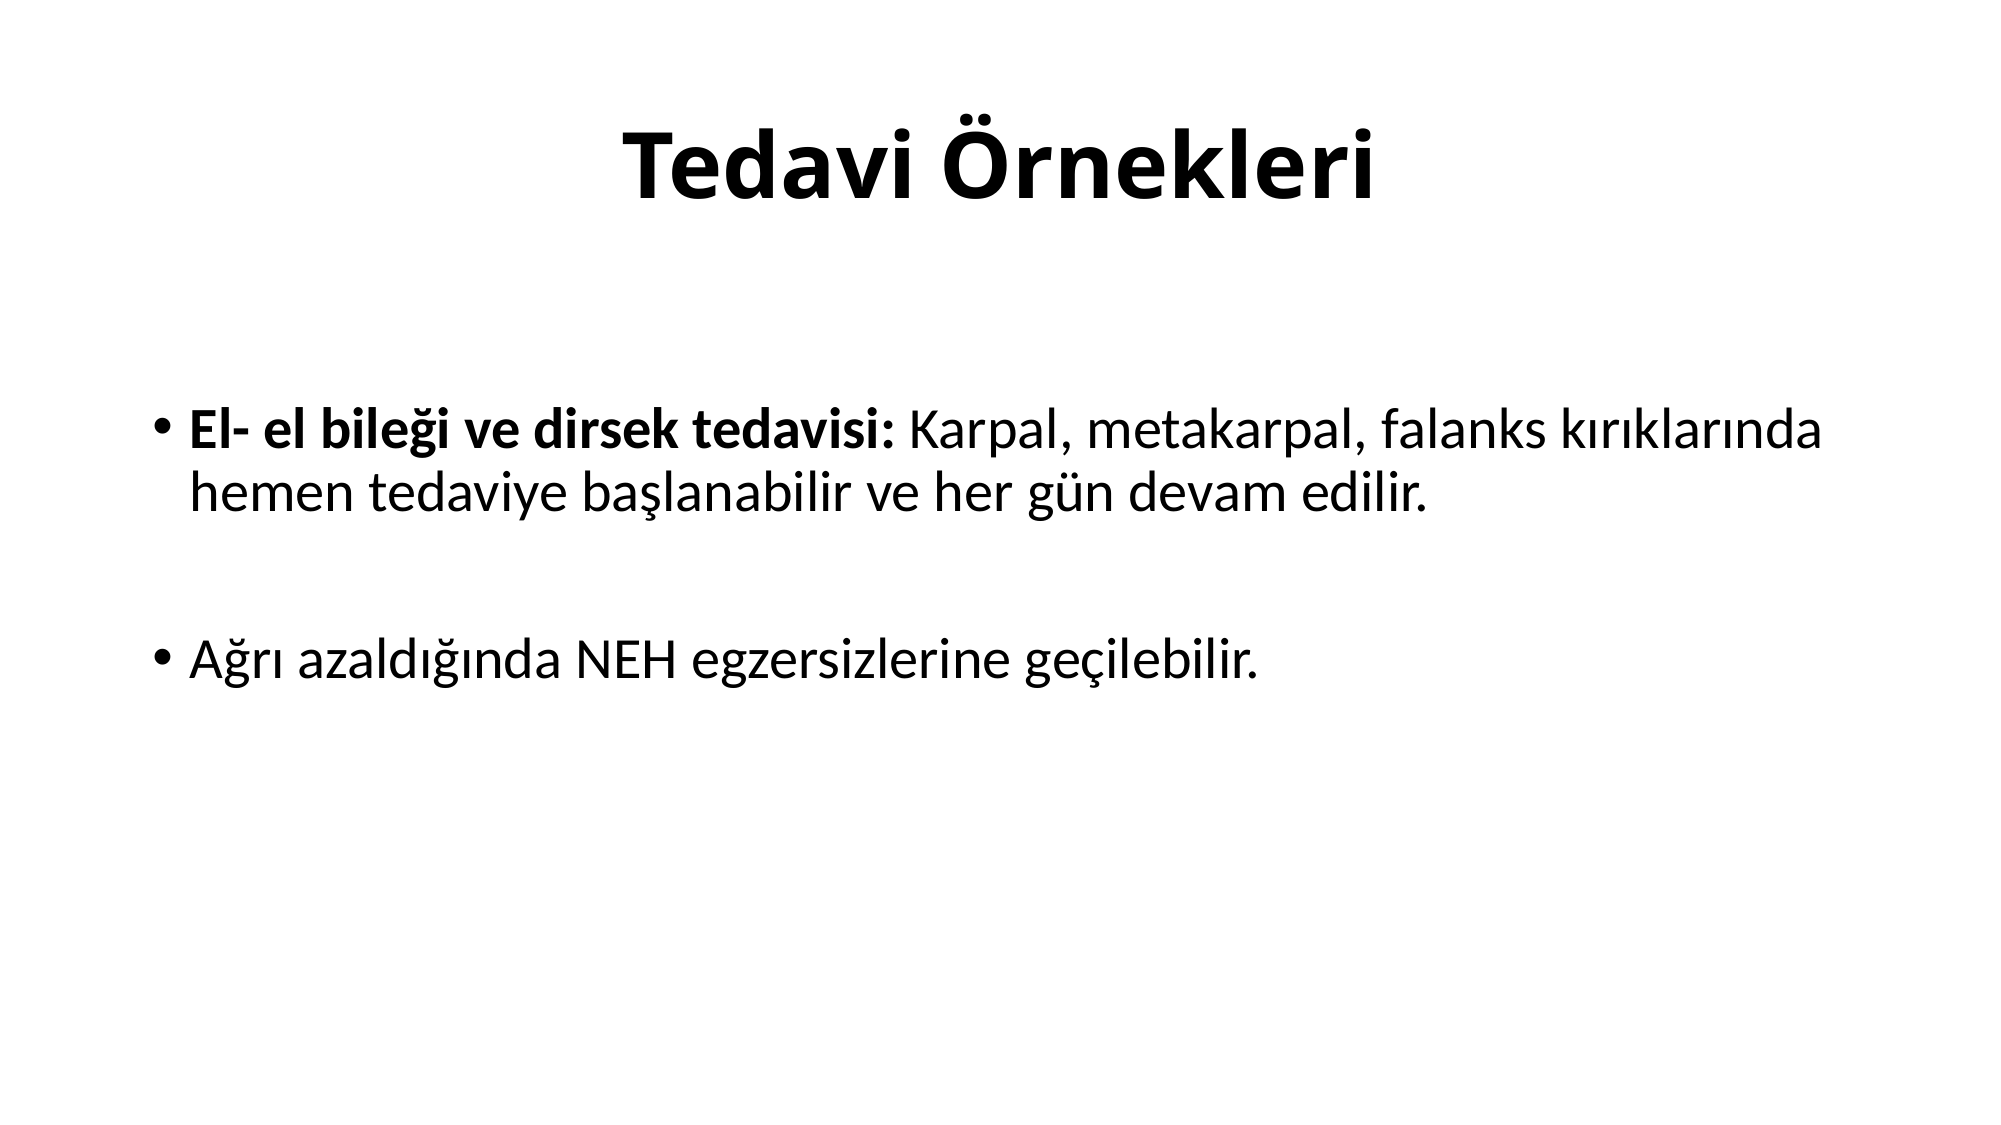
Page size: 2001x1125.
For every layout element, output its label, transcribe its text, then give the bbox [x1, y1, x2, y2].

list El- el bileği ve dirsek tedavisi: Karpal, metakarpal, falanks kırıklarında hemen tedaviye başlanabilir ve her gün devam edilir. Ağrı azaldığında NEH egzersizlerine geçilebilir. [137, 299, 1863, 1014]
title Tedavi Örnekleri [137, 59, 1863, 278]
